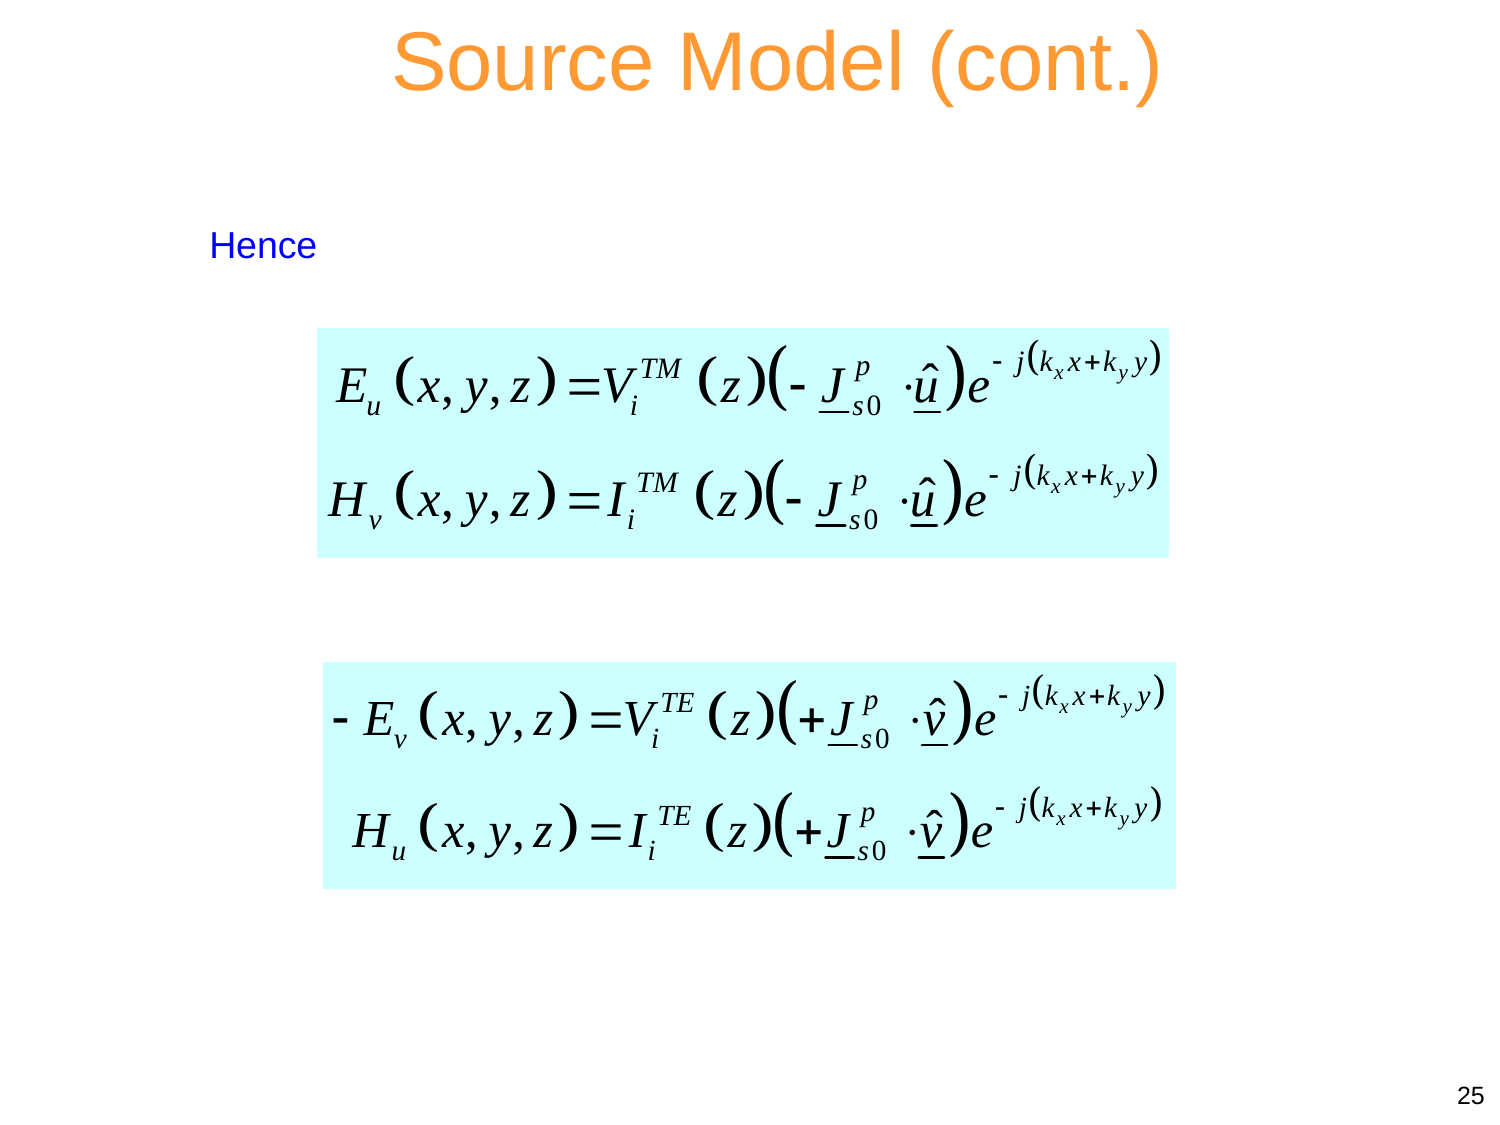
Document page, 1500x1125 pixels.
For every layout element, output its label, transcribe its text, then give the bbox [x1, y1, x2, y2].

text_box Source Model (cont.) [55, 0, 1500, 115]
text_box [323, 661, 1177, 890]
slide_number 25 [1149, 1065, 1500, 1125]
text_box Hence [194, 213, 374, 274]
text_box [316, 327, 1169, 559]
